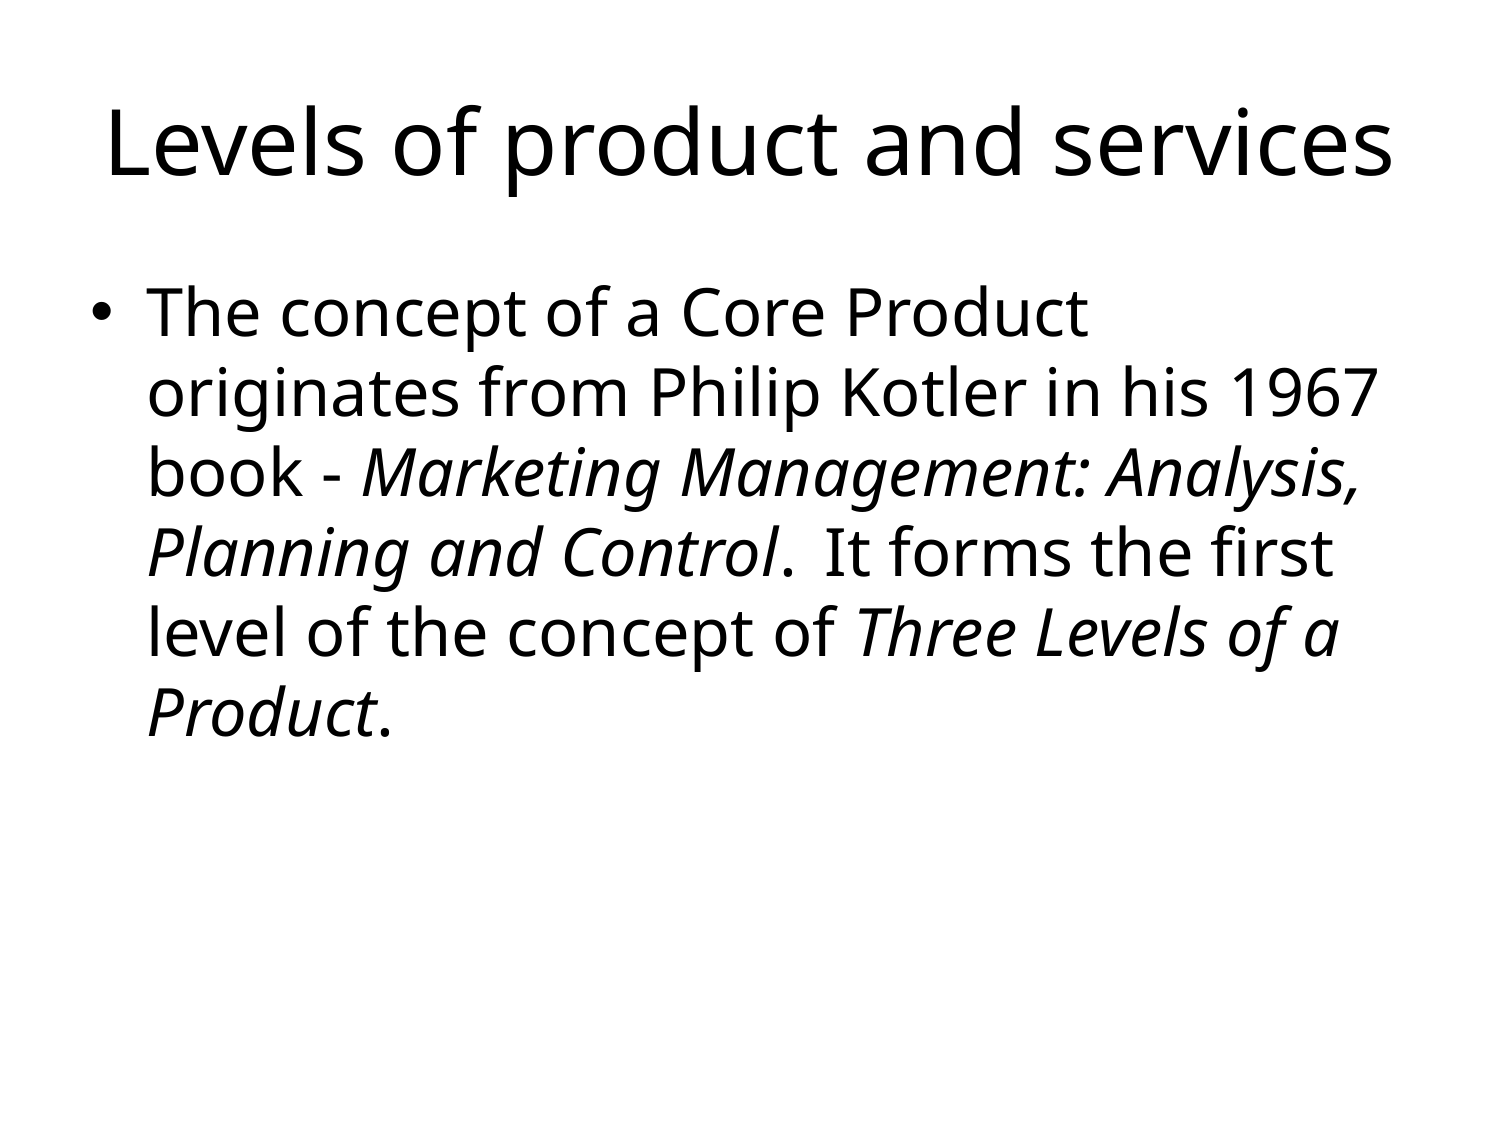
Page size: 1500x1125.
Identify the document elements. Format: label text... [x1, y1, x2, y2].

list The concept of a Core Product originates from Philip Kotler in his 1967 book - Marketing Management: Analysis, Planning and Control. It forms the first level of the concept of Three Levels of a Product. [75, 262, 1425, 1005]
title Levels of product and services [75, 45, 1425, 233]
